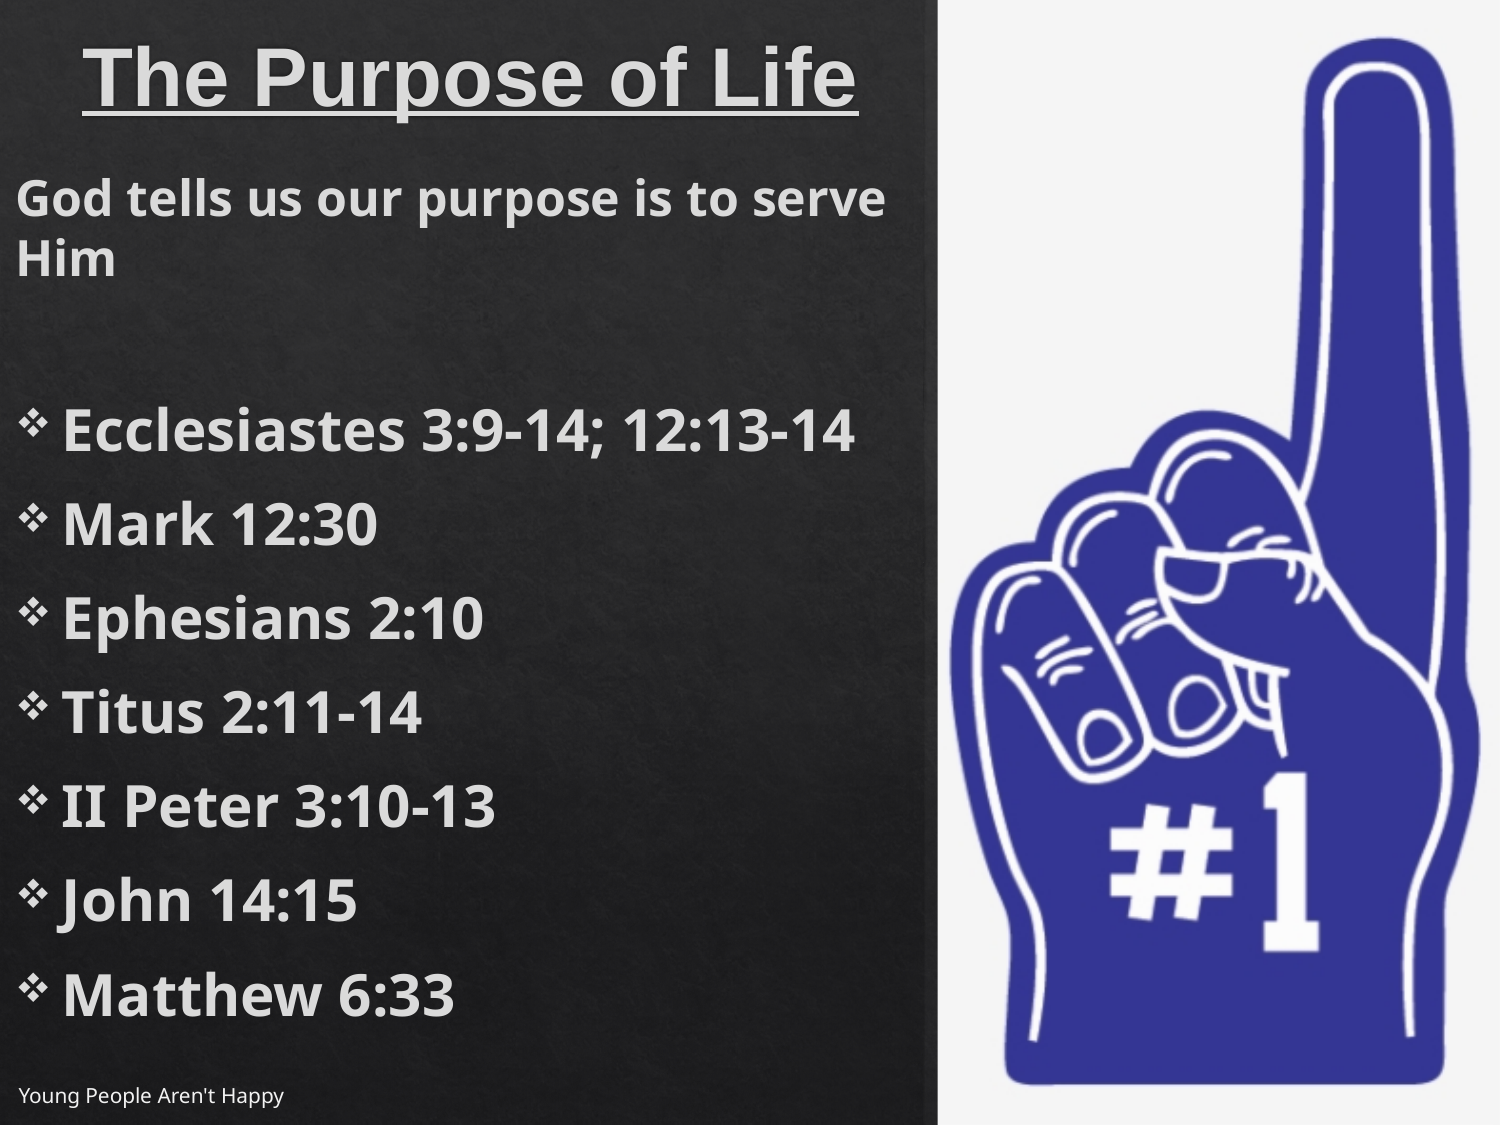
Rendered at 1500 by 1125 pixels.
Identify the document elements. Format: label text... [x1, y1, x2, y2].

picture [922, 0, 1500, 1125]
text_box God tells us our purpose is to serve Him Ecclesiastes 3:9-14; 12:13-14 Mark 12:30 Ephesians 2:10 Titus 2:11-14 II Peter 3:10-13 John 14:15 Matthew 6:33 [0, 159, 914, 1066]
footer Young People Aren't Happy [3, 1066, 825, 1125]
title The Purpose of Life [3, 0, 917, 159]
